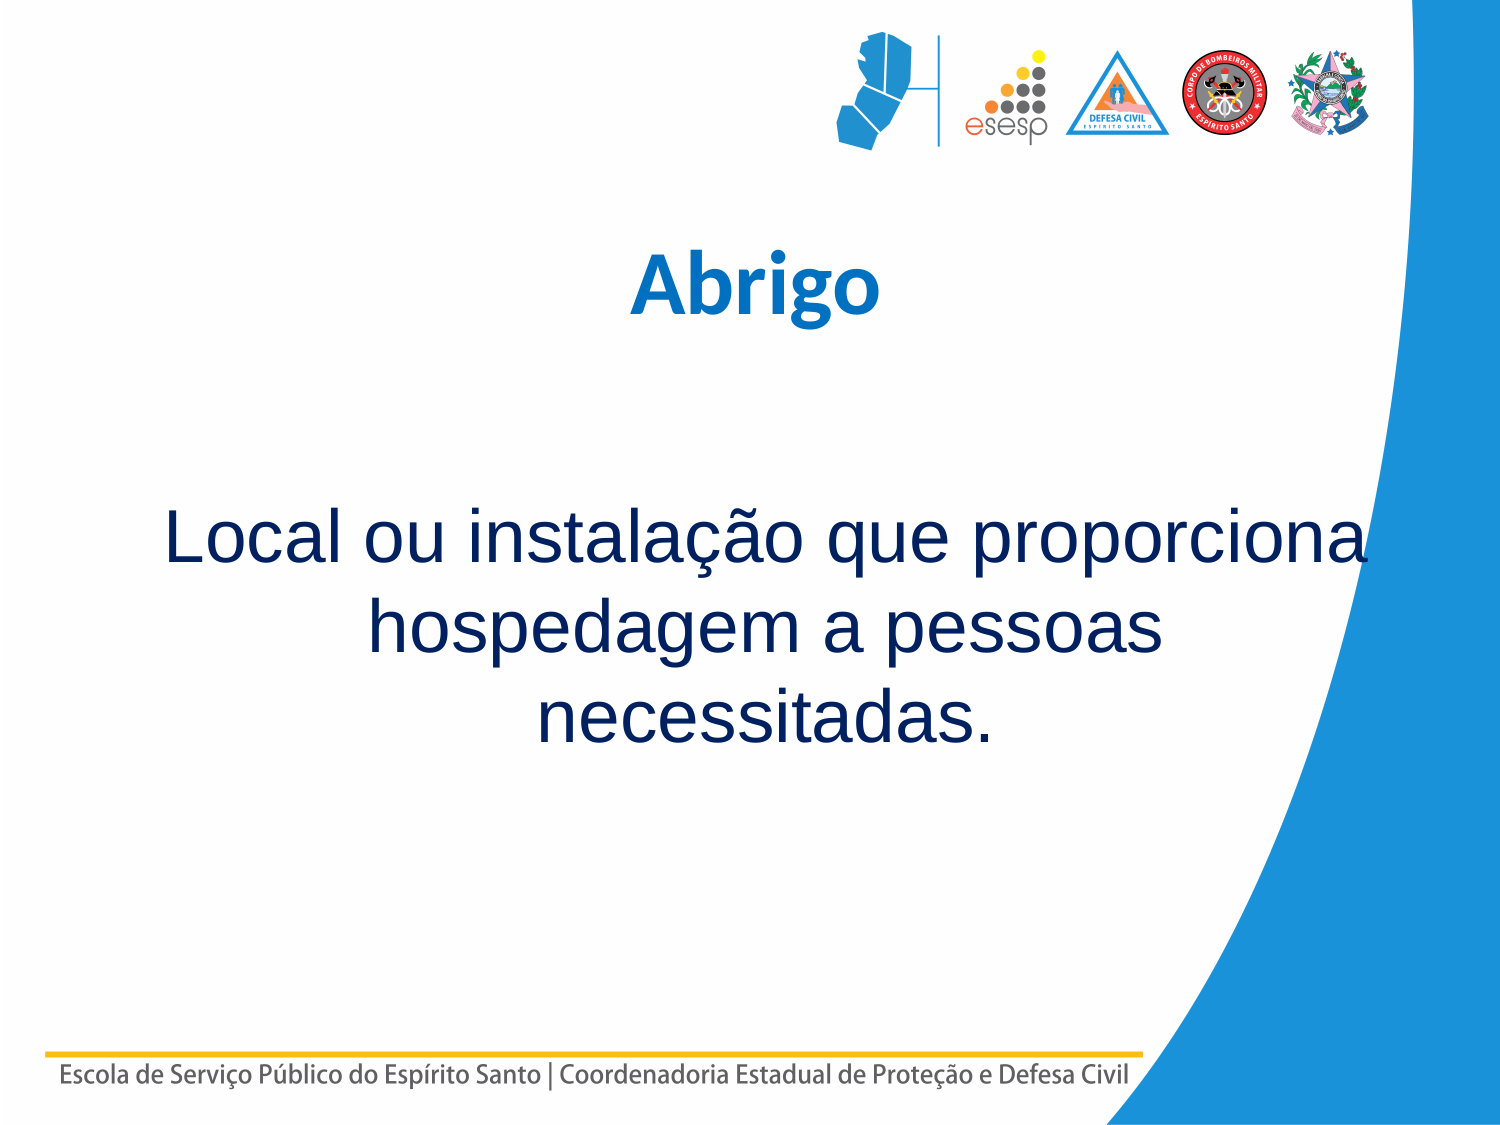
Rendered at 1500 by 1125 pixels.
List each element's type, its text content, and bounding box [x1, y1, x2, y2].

picture [0, 0, 1500, 1125]
text_box Local ou instalação que proporciona hospedagem a pessoas necessitadas. [88, 385, 1388, 894]
title Abrigo [112, 184, 1400, 372]
